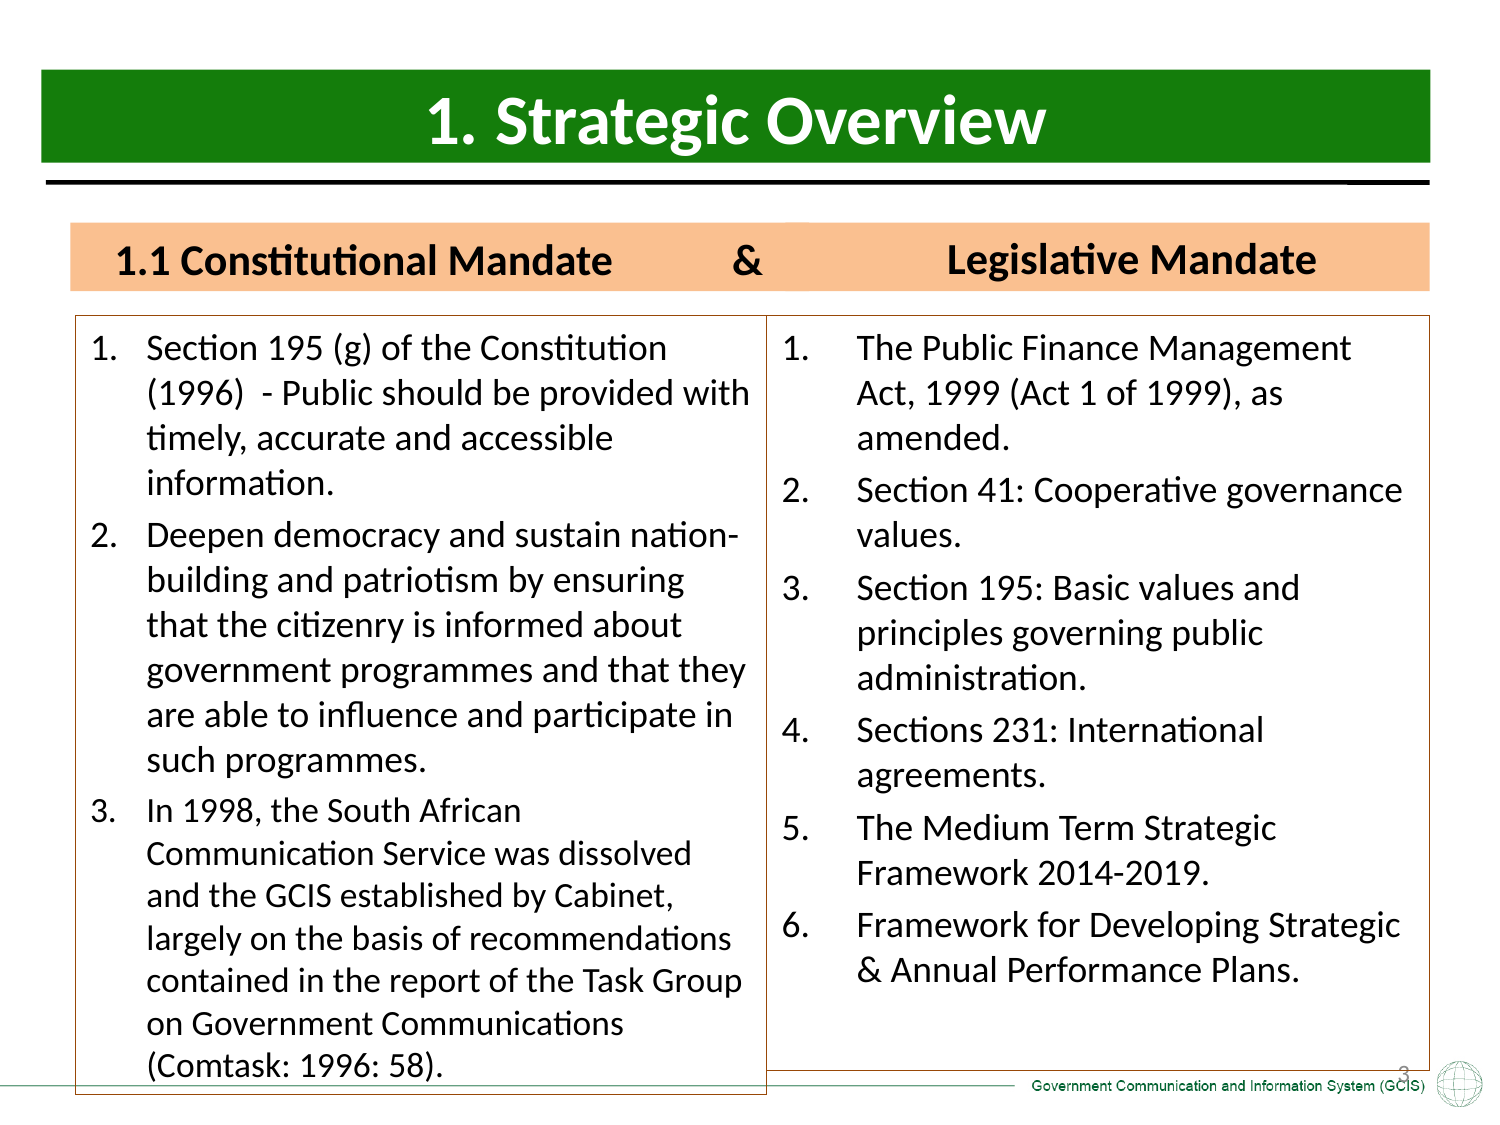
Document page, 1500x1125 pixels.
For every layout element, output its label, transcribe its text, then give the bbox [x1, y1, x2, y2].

list Section 195 (g) of the Constitution (1996) - Public should be provided with timely, accurate and accessible information. Deepen democracy and sustain nation-building and patriotism by ensuring that the citizenry is informed about government programmes and that they are able to influence and participate in such programmes. In 1998, the South African Communication Service was dissolved and the GCIS established by Cabinet, largely on the basis of recommendations contained in the report of the Task Group on Government Communications (Comtask: 1996: 58). [75, 315, 767, 1095]
picture [0, 0, 1500, 1125]
slide_number 3 [1074, 1042, 1425, 1103]
list 1.1 Constitutional Mandate & [70, 222, 785, 292]
list Legislative Mandate [785, 222, 1430, 292]
list The Public Finance Management Act, 1999 (Act 1 of 1999), as amended. Section 41: Cooperative governance values. Section 195: Basic values and principles governing public administration. Sections 231: International agreements. The Medium Term Strategic Framework 2014-2019. Framework for Developing Strategic & Annual Performance Plans. [766, 315, 1430, 1071]
text_box 1. Strategic Overview [41, 69, 1431, 163]
